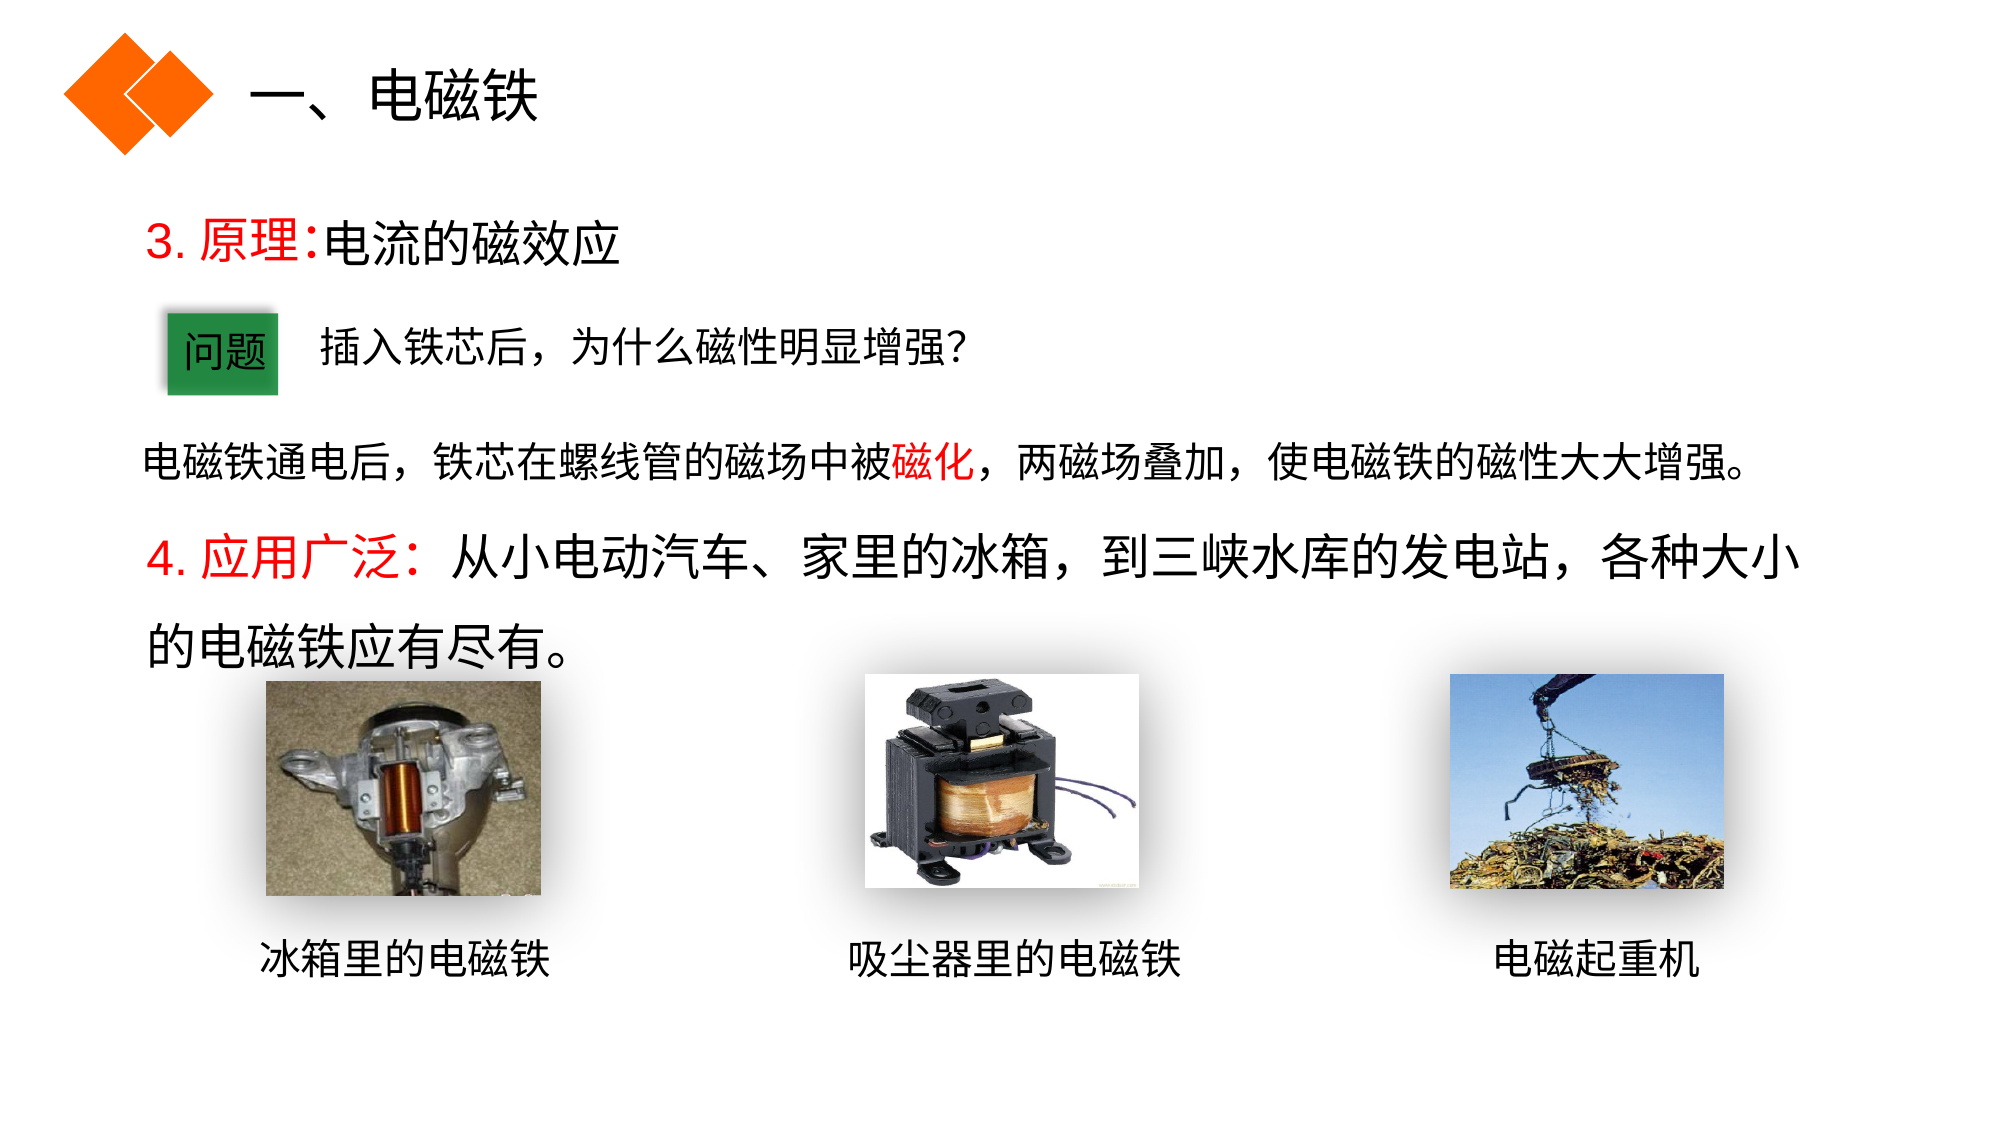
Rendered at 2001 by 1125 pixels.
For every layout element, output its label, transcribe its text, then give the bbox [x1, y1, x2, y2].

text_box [813, 674, 1350, 986]
text_box 4.应用广泛：从小电动汽车、家里的冰箱，到三峡水库的发电站，各种大小的电磁铁应有尽有。 [131, 488, 1859, 683]
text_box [167, 313, 283, 396]
text_box 插入铁芯后，为什么磁性明显增强？ [304, 313, 1470, 379]
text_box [1450, 674, 1839, 986]
text_box 电磁铁通电后，铁芯在螺线管的磁场中被磁化，两磁场叠加，使电磁铁的磁性大大增强。 [125, 403, 1896, 493]
text_box 电流的磁效应 [306, 205, 637, 280]
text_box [225, 681, 706, 992]
text_box 3.原理： [130, 201, 435, 277]
text_box 一、电磁铁 [233, 52, 555, 137]
